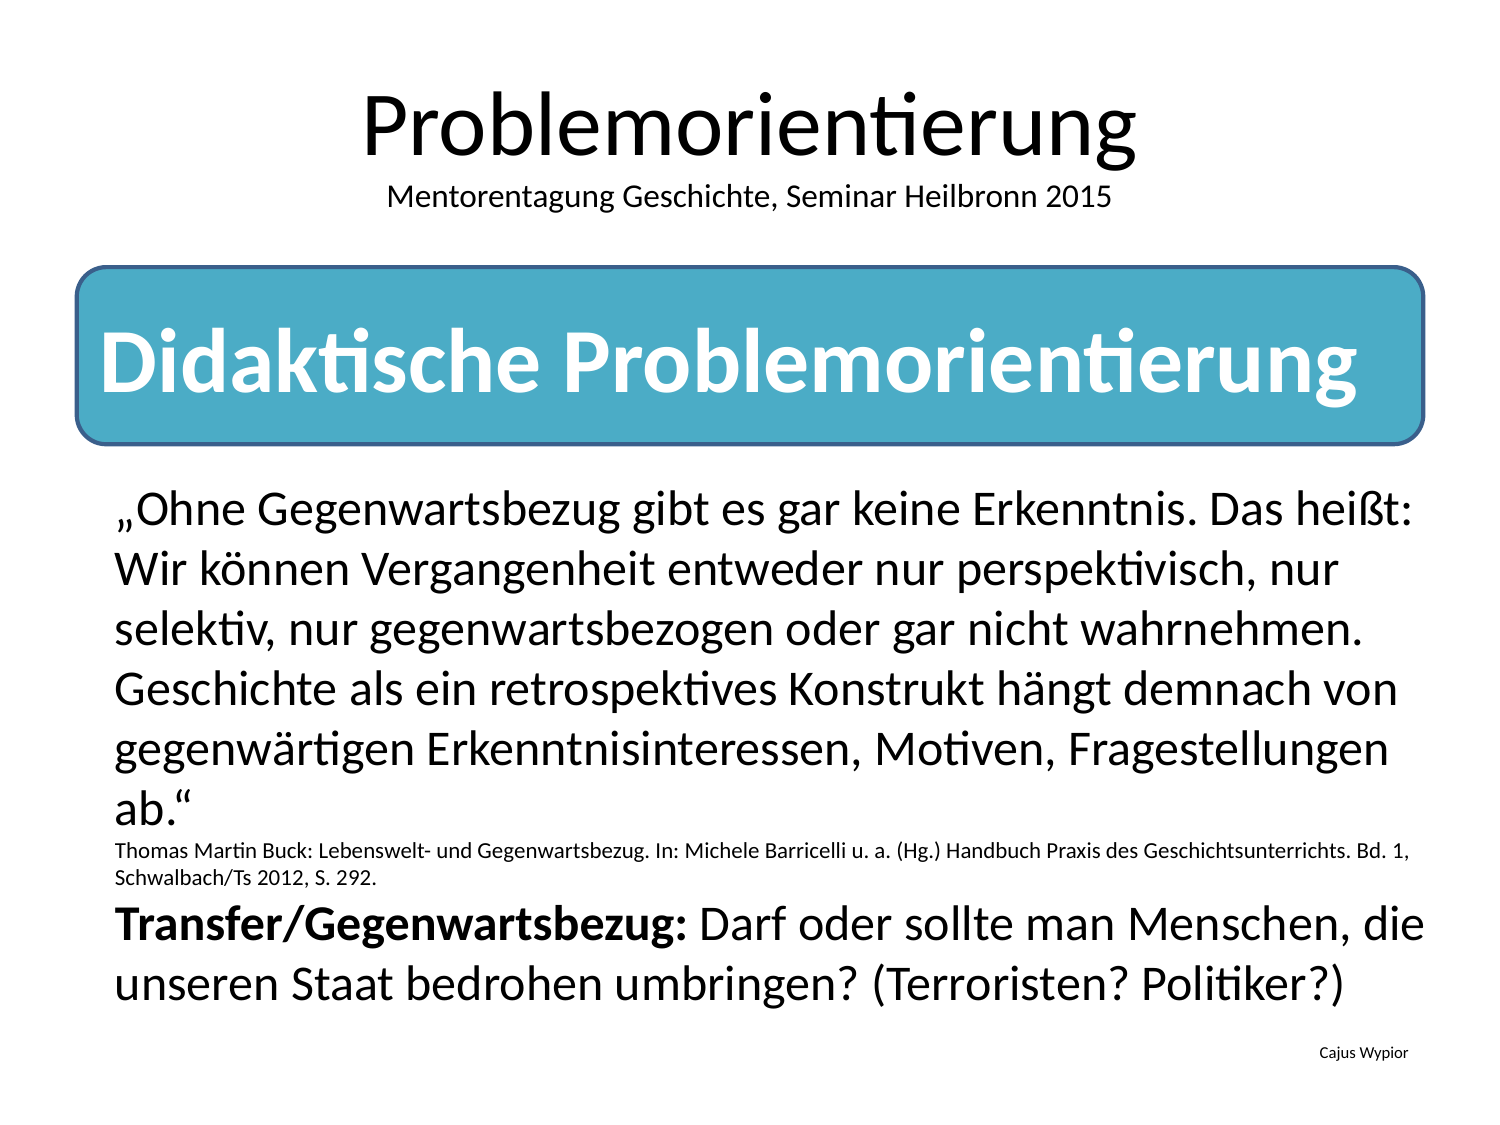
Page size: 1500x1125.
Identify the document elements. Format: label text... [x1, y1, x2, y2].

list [74, 262, 1426, 1006]
title Problemorientierung Mentorentagung Geschichte, Seminar Heilbronn 2015 [75, 45, 1425, 233]
text_box Cajus Wypior [1293, 1034, 1424, 1070]
text_box „Ohne Gegenwartsbezug gibt es gar keine Erkenntnis. Das heißt: Wir können Vergangenheit entweder nur perspektivisch, nur selektiv, nur gegenwartsbezogen oder gar nicht wahrnehmen. Geschichte als ein retrospektives Konstrukt hängt demnach von gegenwärtigen Erkenntnisinteressen, Motiven, Fragestellungen ab.“ Thomas Martin Buck: Lebenswelt- und Gegenwartsbezug. In: Michele Barricelli u. a. (Hg.) Handbuch Praxis des Geschichtsunterrichts. Bd. 1, Schwalbach/Ts 2012, S. 292. Transfer/Gegenwartsbezug: Darf oder sollte man Menschen, die unseren Staat bedrohen umbringen? (Terroristen? Politiker?) [100, 467, 1459, 1018]
